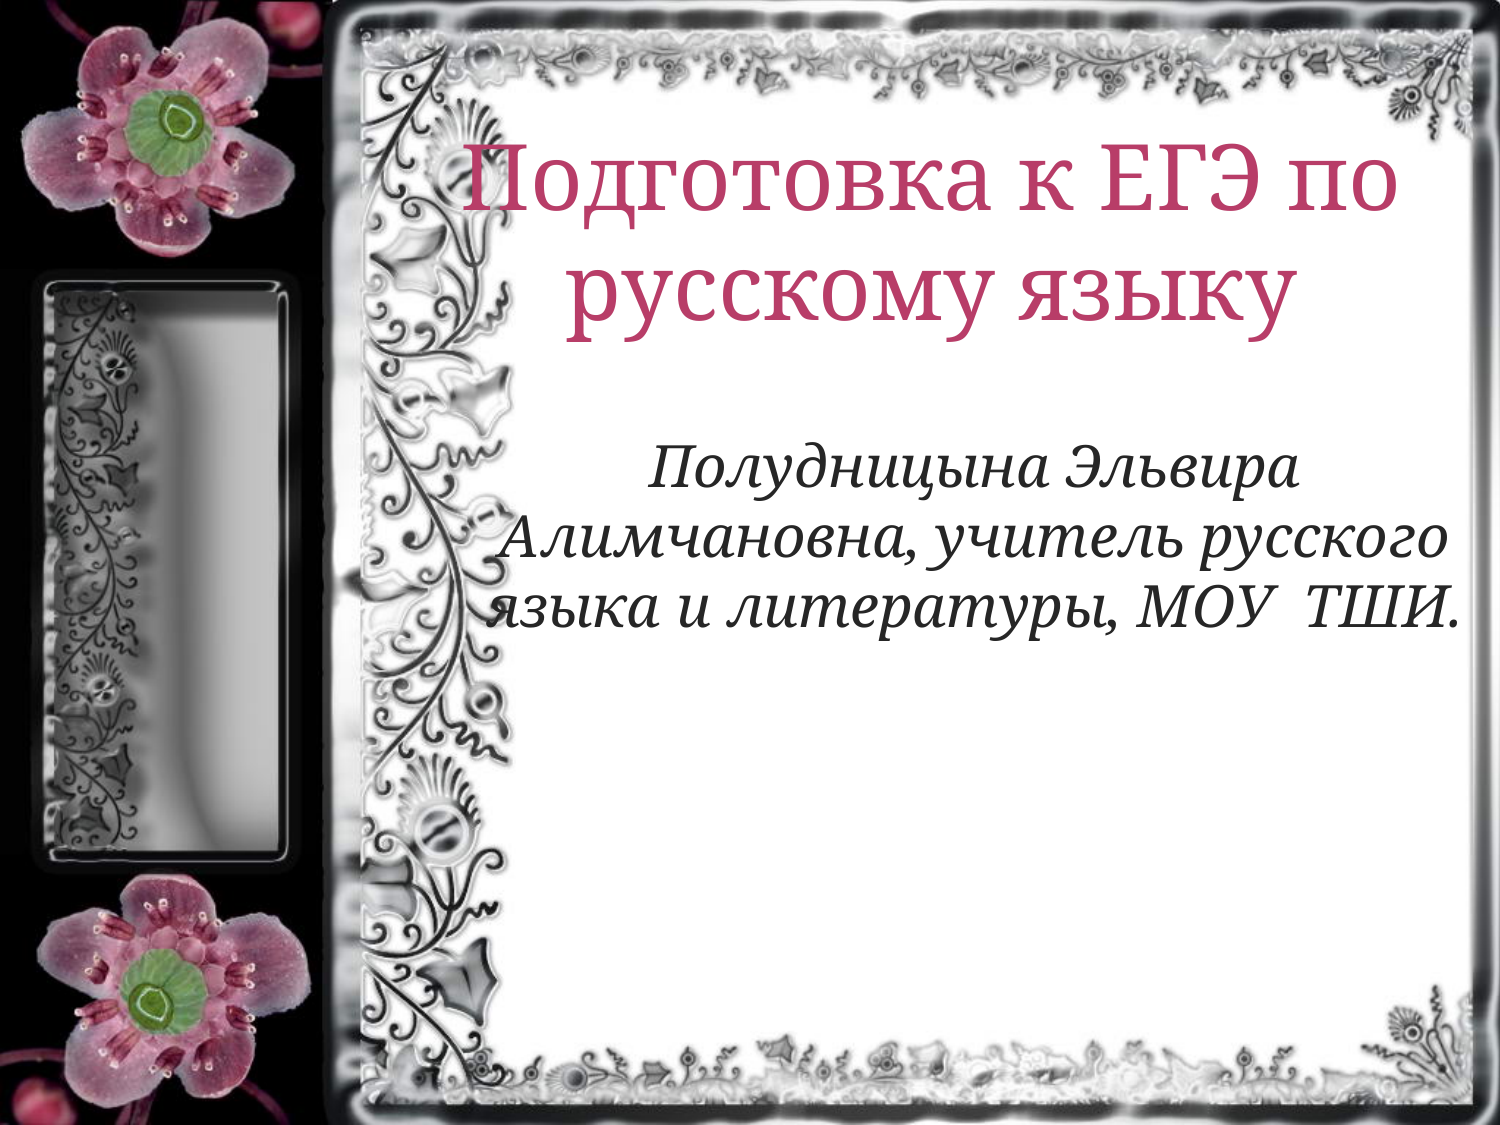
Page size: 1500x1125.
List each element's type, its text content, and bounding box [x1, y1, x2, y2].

title Подготовка к ЕГЭ по русскому языку [398, 81, 1466, 376]
subtitle Полудницына Эльвира Алимчановна, учитель русского языка и литературы, МОУ ТШИ. [449, 421, 1500, 792]
picture [0, 0, 1500, 1125]
